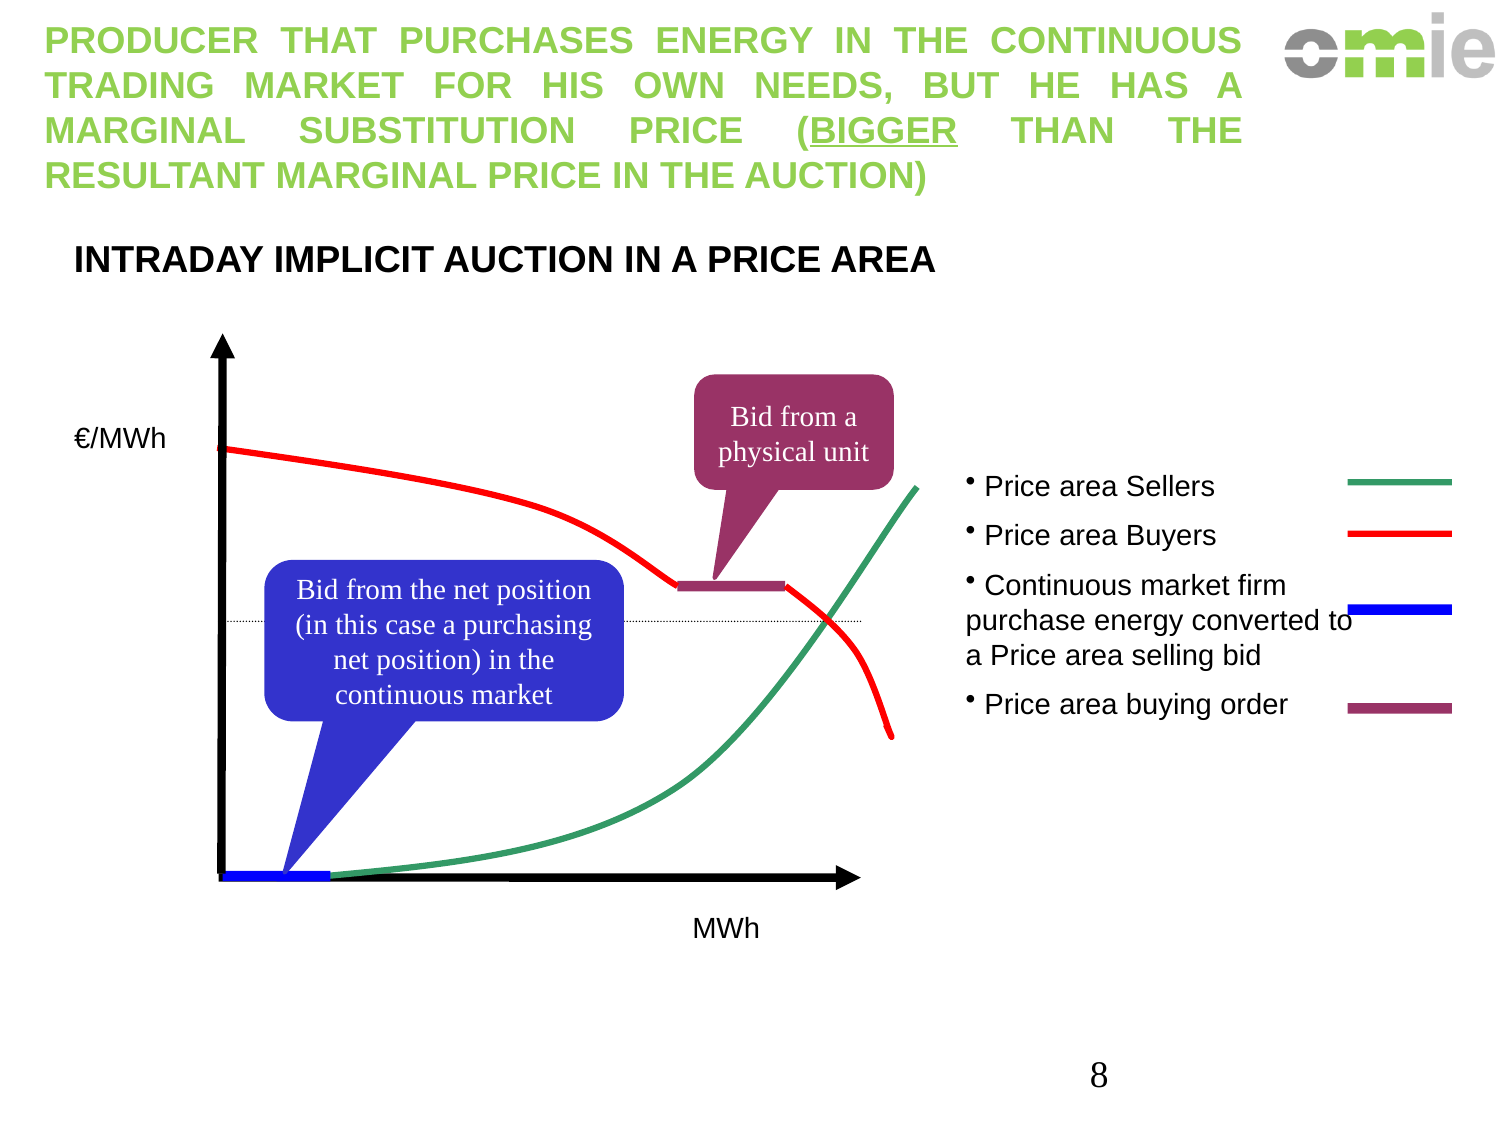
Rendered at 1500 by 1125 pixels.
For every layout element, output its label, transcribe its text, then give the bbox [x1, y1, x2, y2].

text_box [223, 448, 678, 587]
picture [1282, 0, 1500, 104]
text_box [766, 486, 918, 619]
text_box [216, 333, 229, 874]
text_box Bid from a physical unit [694, 374, 894, 580]
text_box [785, 586, 892, 737]
text_box Price area Sellers Price area Buyers Continuous market firm purchase energy converted to a Price area selling bid Price area buying order [950, 459, 1389, 728]
text_box INTRADAY IMPLICIT AUCTION IN A PRICE AREA [59, 227, 1472, 287]
slide_number 8 [1074, 1042, 1425, 1103]
text_box Bid from the net position (in this case a purchasing net position) in the continuous market [264, 559, 624, 875]
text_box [1347, 481, 1452, 709]
text_box €/MWh [59, 411, 199, 462]
text_box [218, 871, 861, 884]
text_box PRODUCER THAT PURCHASES ENERGY IN THE CONTINUOUS TRADING MARKET FOR HIS OWN NEEDS, BUT HE HAS A MARGINAL SUBSTITUTION PRICE (BIGGER THAN THE RESULTANT MARGINAL PRICE IN THE AUCTION) [29, 58, 1258, 153]
text_box MWh [677, 902, 814, 952]
text_box [326, 587, 818, 876]
